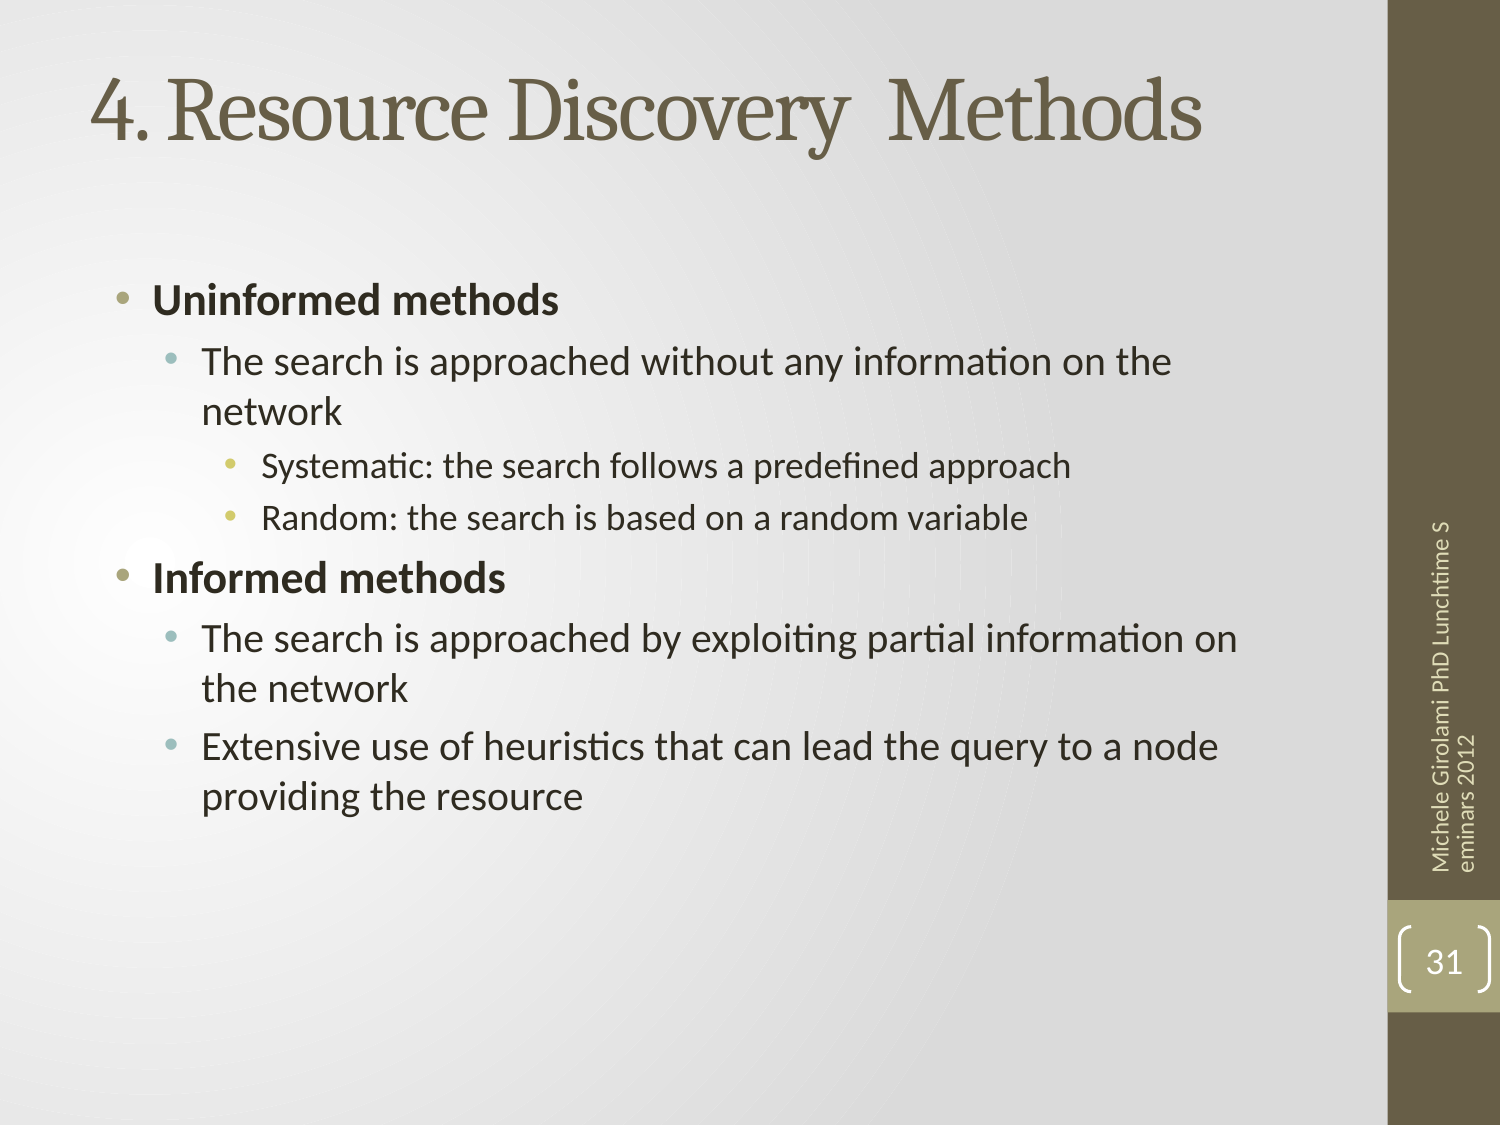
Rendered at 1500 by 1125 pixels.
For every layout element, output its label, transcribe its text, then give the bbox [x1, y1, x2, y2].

slide_number 31 [1397, 925, 1492, 994]
list Uninformed methods The search is approached without any information on the network Systematic: the search follows a predefined approach Random: the search is based on a random variable Informed methods The search is approached by exploiting partial information on the network Extensive use of heuristics that can lead the query to a node providing the resource [81, 262, 1319, 1050]
footer Michele Girolami PhD Lunchtime Seminars 2012 [1408, 500, 1469, 889]
title 4. Resource Discovery Methods [75, 45, 1325, 233]
